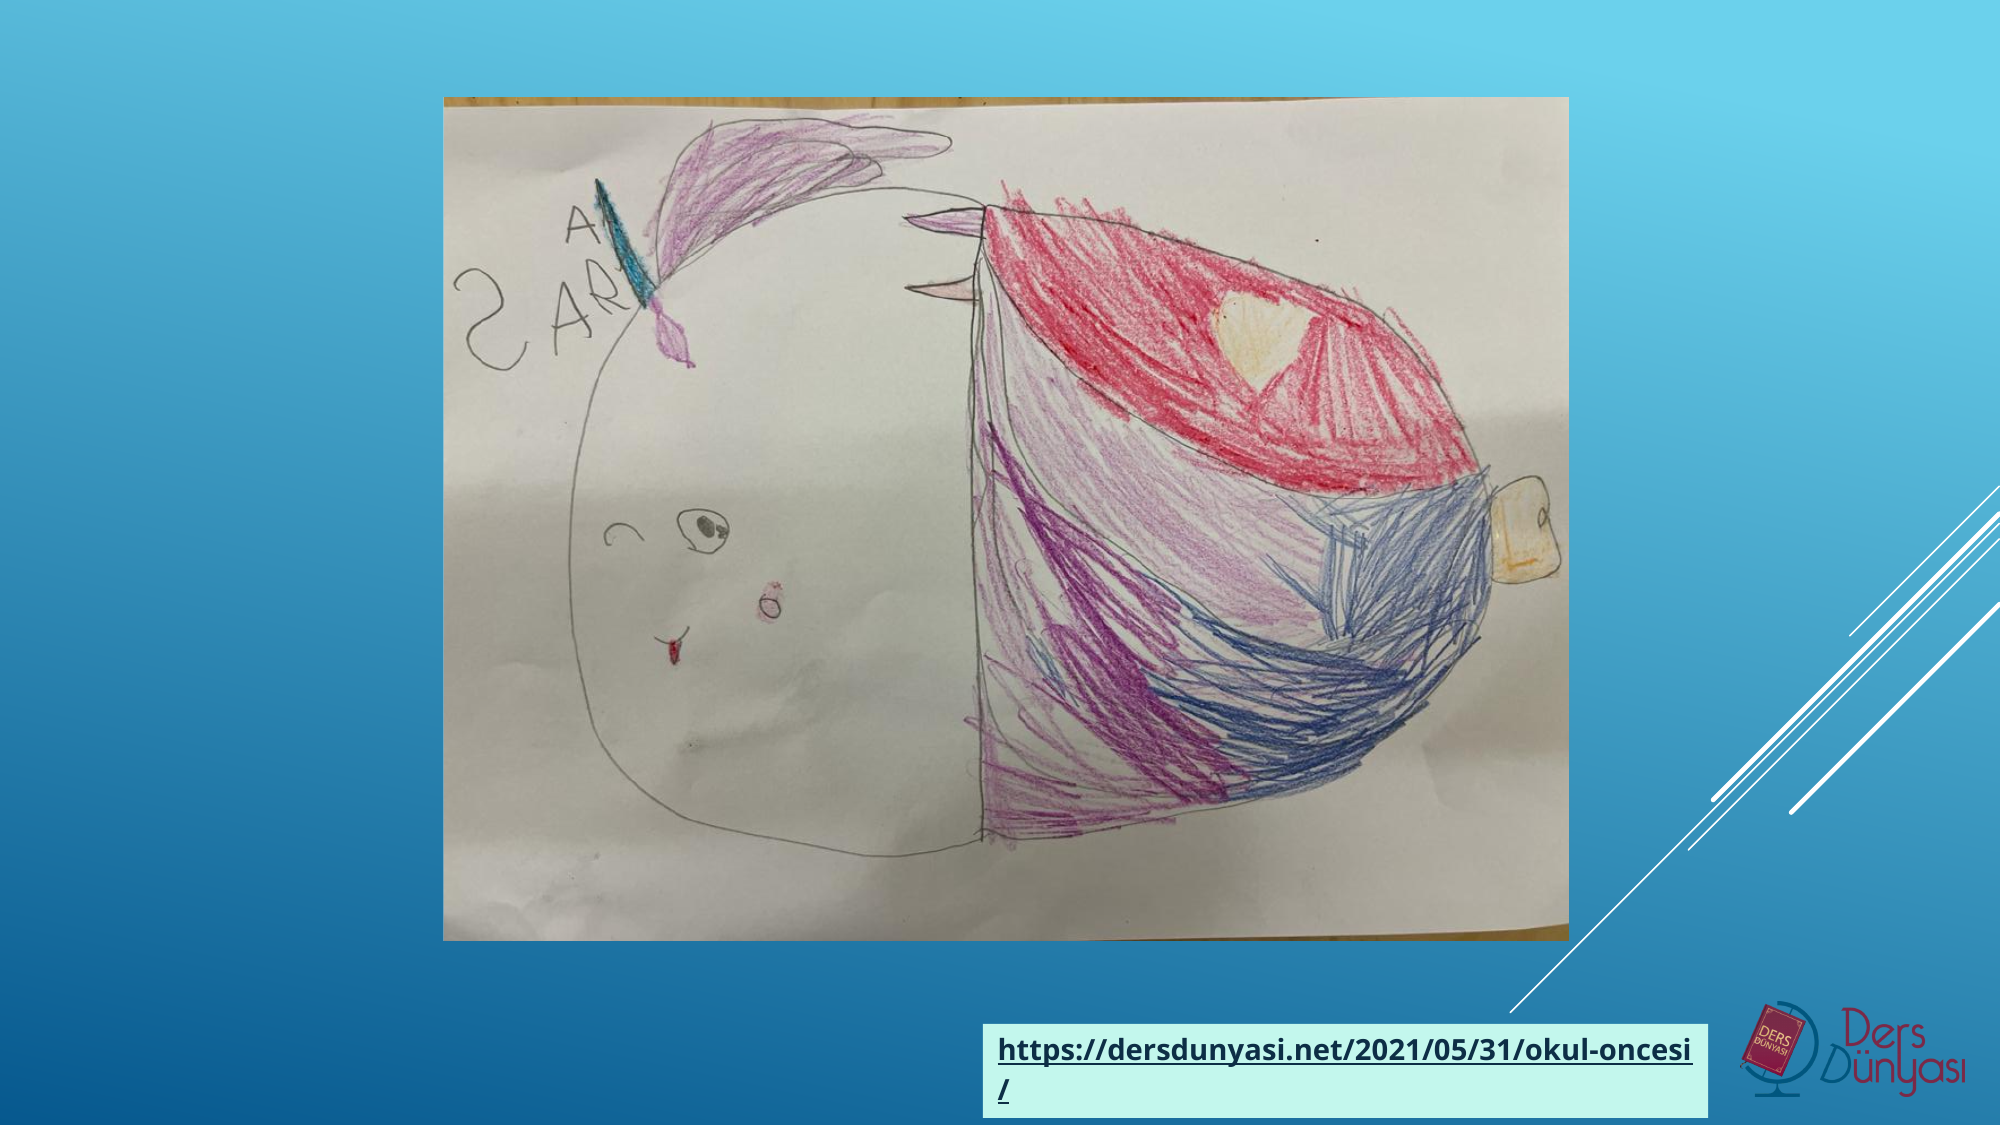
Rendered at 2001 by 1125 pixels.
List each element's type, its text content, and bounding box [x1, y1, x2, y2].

text_box https://dersdunyasi.net/2021/05/31/okul-oncesi/ [982, 1023, 1709, 1118]
picture [1740, 1000, 1814, 1098]
picture [1779, 1000, 1965, 1098]
picture [444, 0, 1568, 1082]
